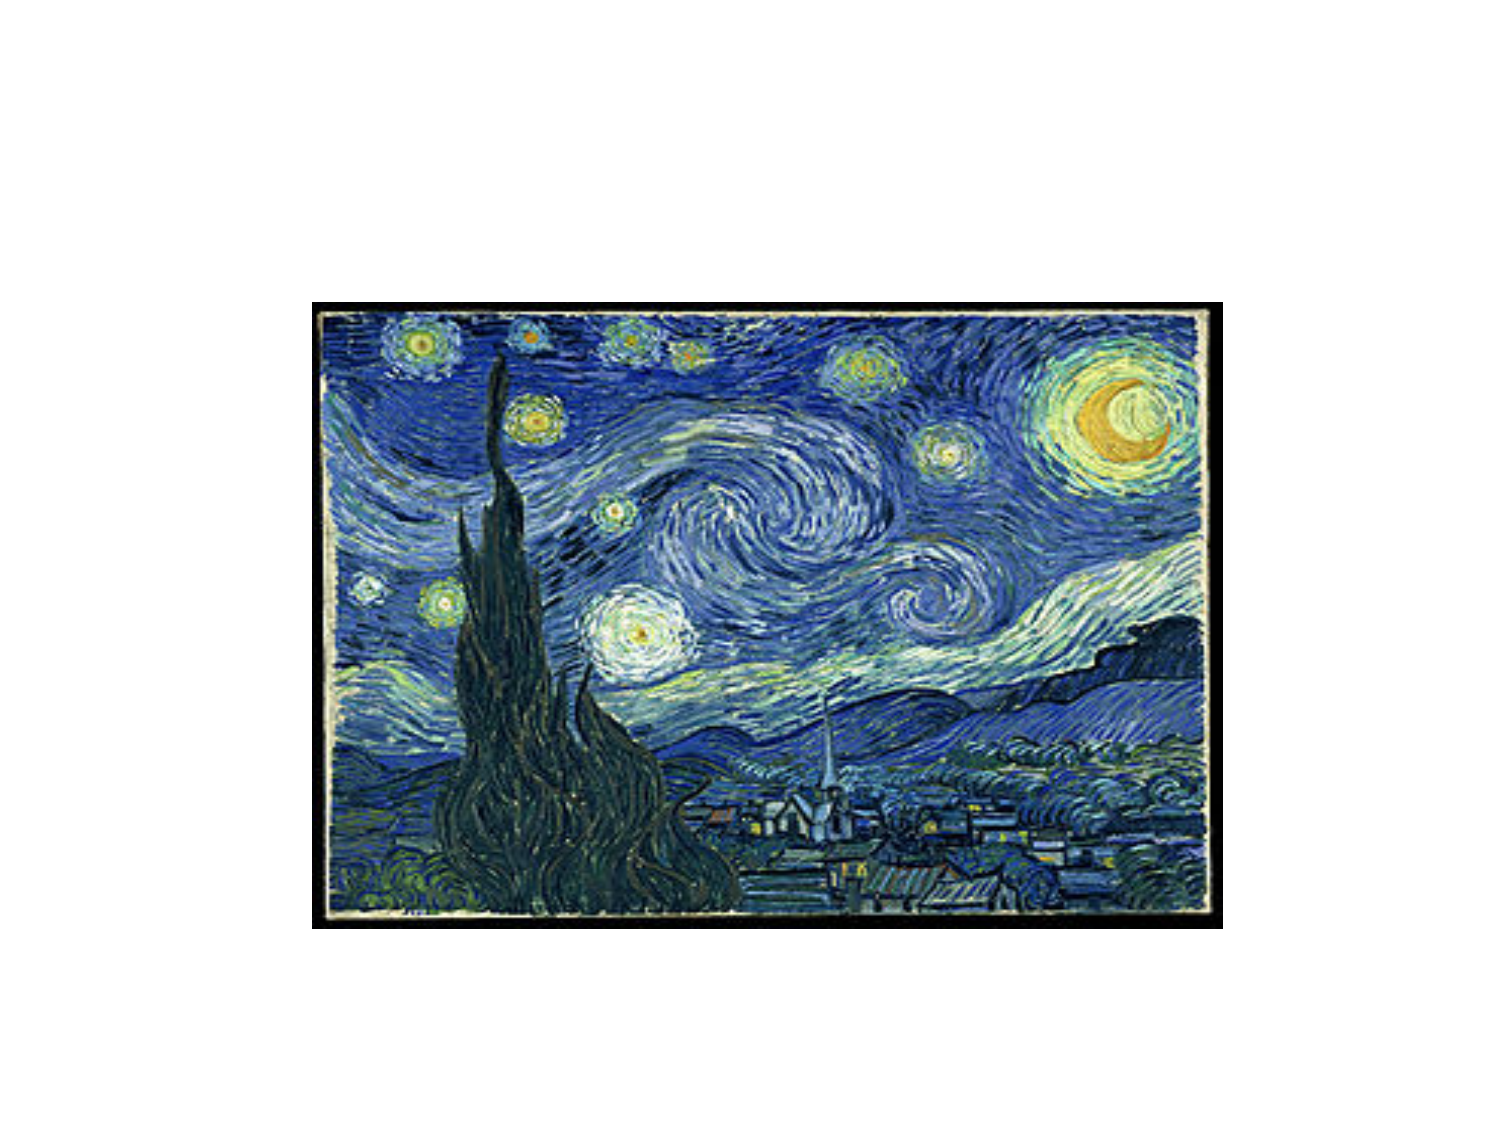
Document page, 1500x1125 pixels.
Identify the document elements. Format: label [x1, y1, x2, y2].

picture [312, 302, 1223, 929]
